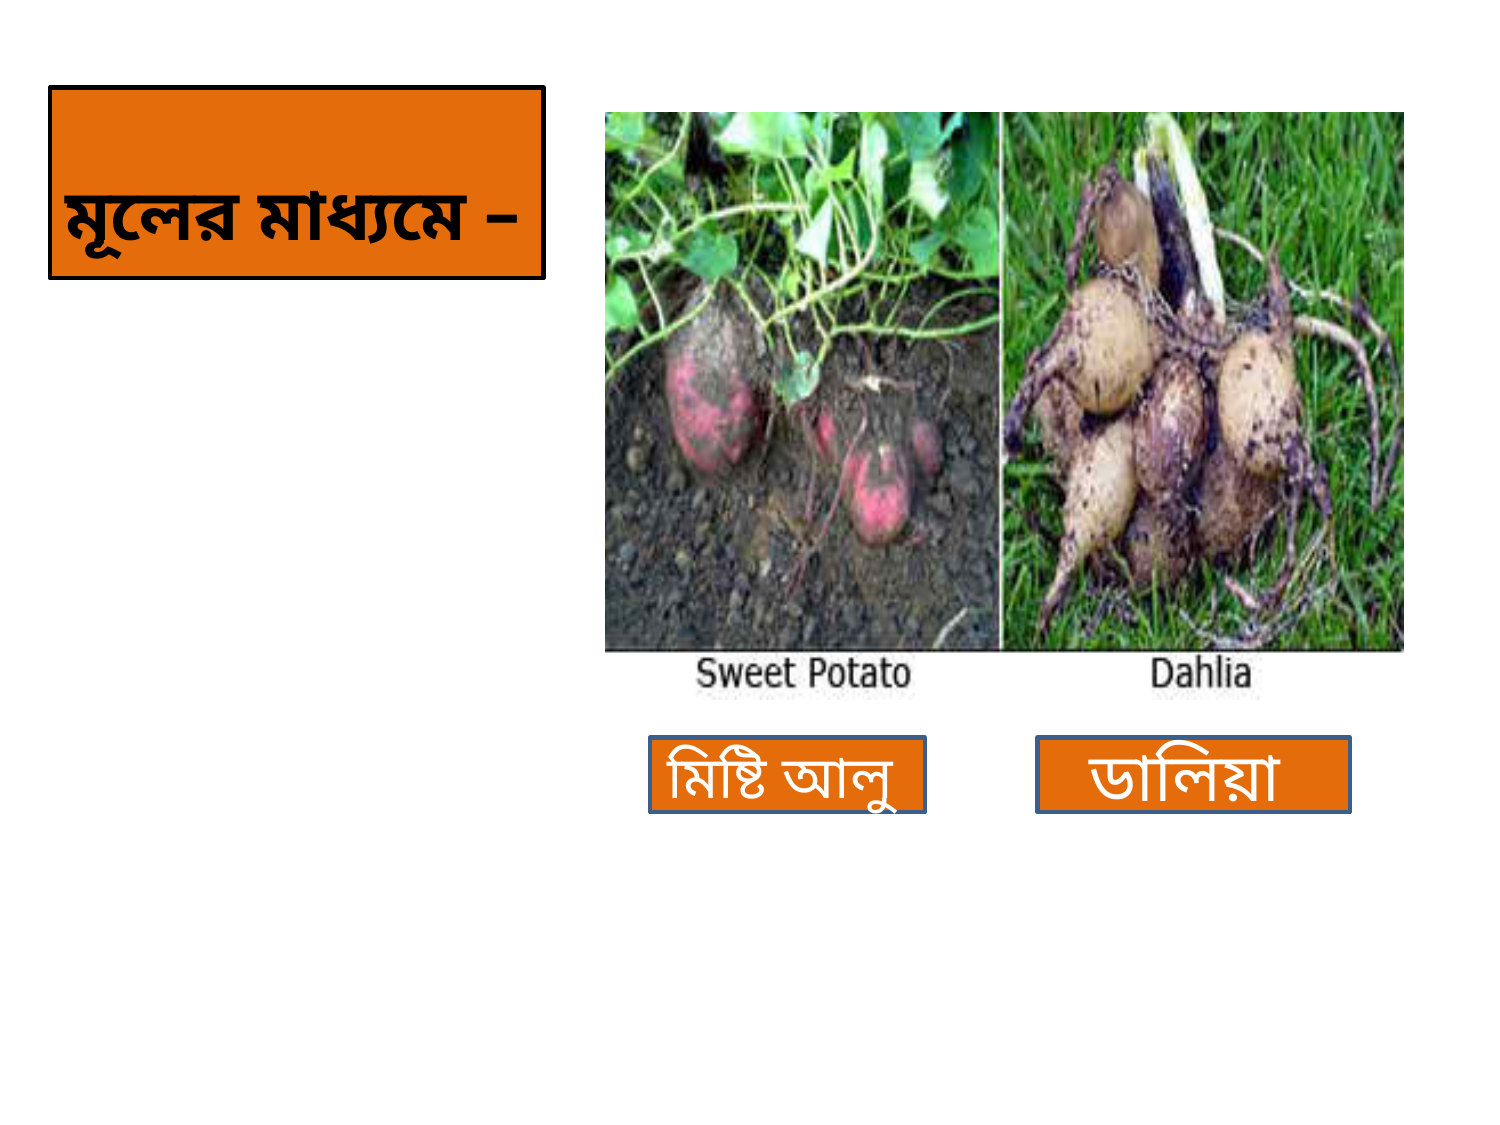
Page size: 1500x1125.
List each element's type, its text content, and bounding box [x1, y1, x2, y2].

text_box মূলের মাধ্যমে – [49, 87, 544, 279]
picture [604, 112, 1404, 701]
text_box ডালিয়া [1035, 735, 1352, 814]
text_box মিষ্টি আলু [648, 735, 927, 814]
